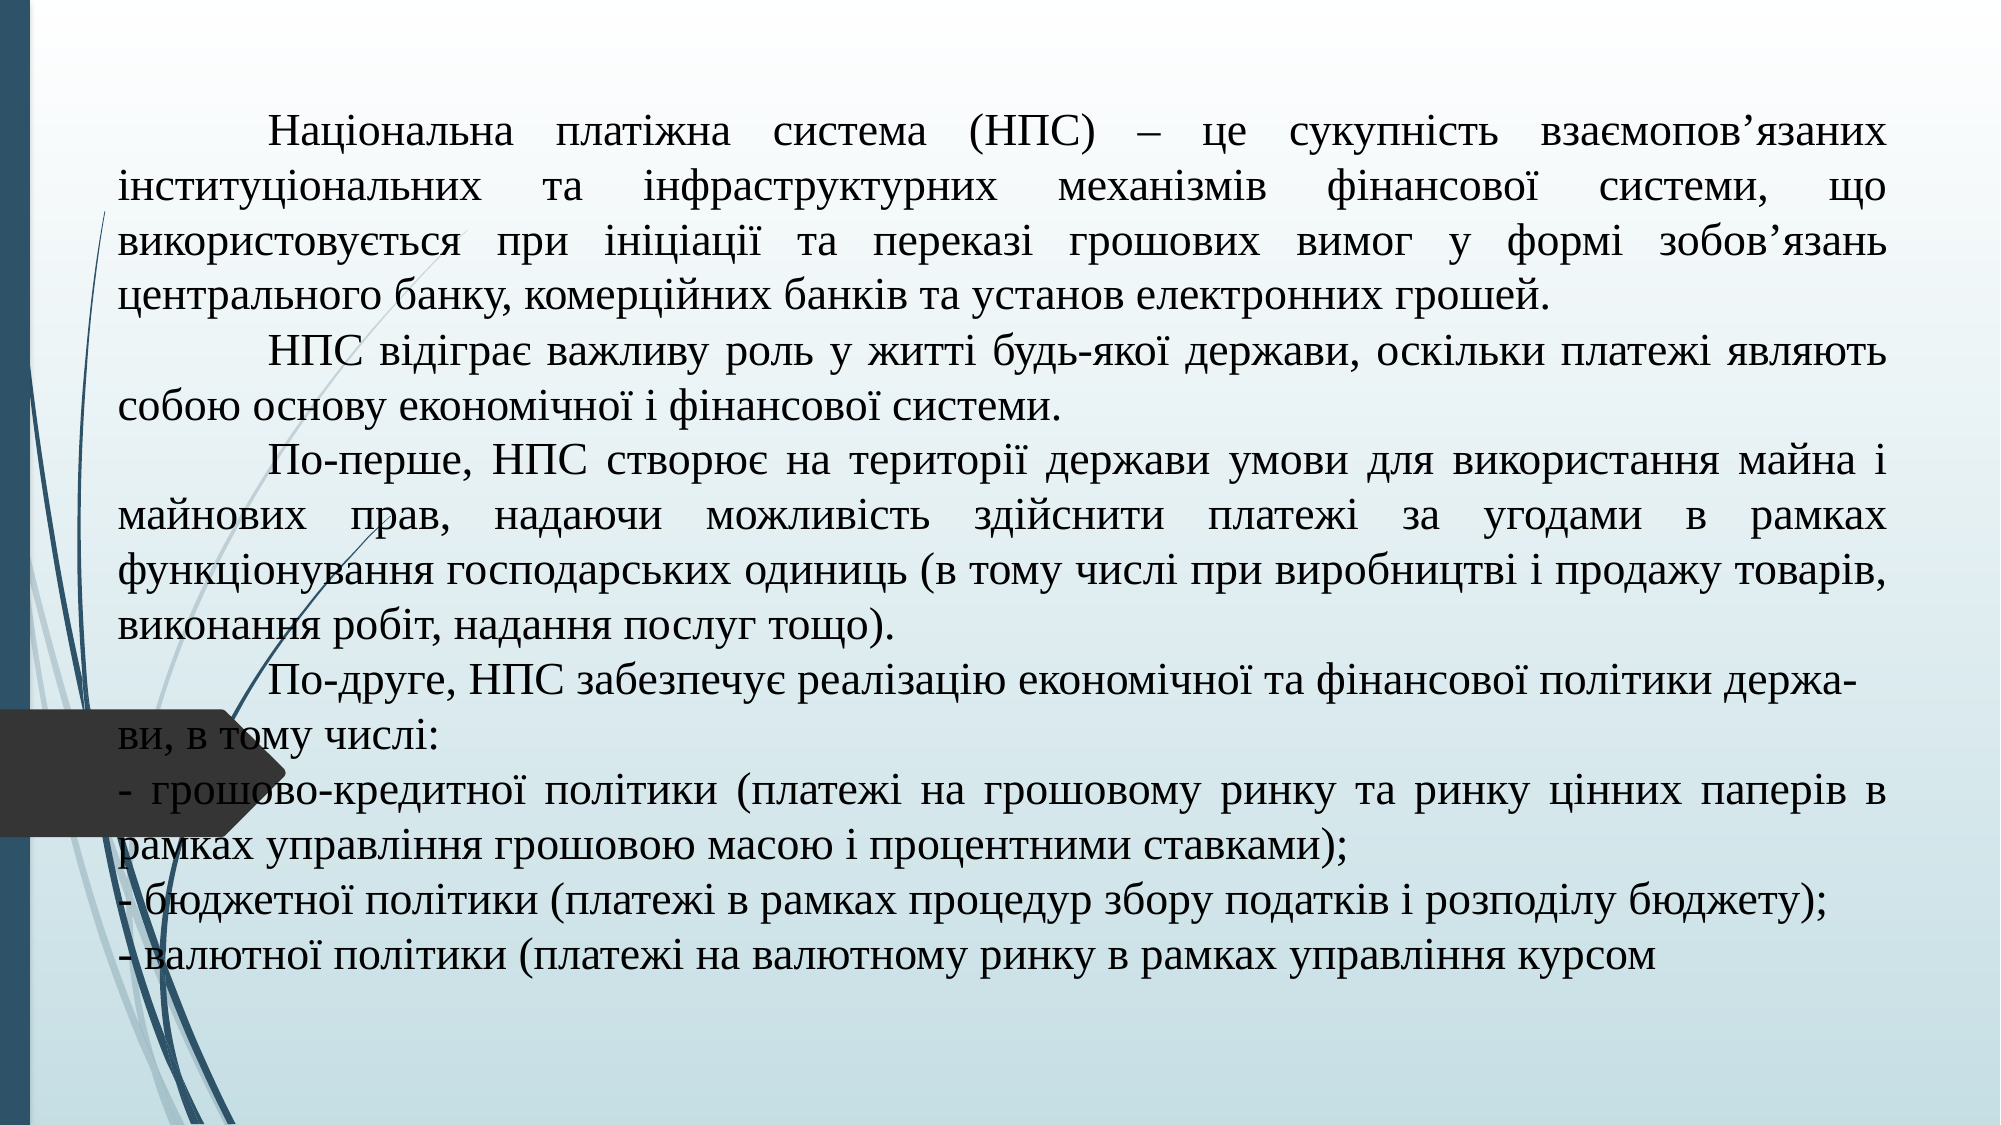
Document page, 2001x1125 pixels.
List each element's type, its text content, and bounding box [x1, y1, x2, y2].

subtitle Національна платіжна система (НПС) – це сукупність взаємопов’язаних інституціональних та інфраструктурних механізмів фінансової системи, що використовується при ініціації та переказі грошових вимог у формі зобов’язань центрального банку, комерційних банків та установ електронних грошей. НПС відіграє важливу роль у житті будь-якої держави, оскільки платежі являють собою основу економічної і фінансової системи. По-перше, НПС створює на території держави умови для використання майна і майнових прав, надаючи можливість здійснити платежі за угодами в рамках функціонування господарських одиниць (в тому числі при виробництві і продажу товарів, виконання робіт, надання послуг тощо). По-друге, НПС забезпечує реалізацію економічної та фінансової політики держа- ви, в тому числі: - грошово-кредитної політики (платежі на грошовому ринку та ринку цінних паперів в рамках управління грошовою масою і процентними ставками); - бюджетної політики (платежі в рамках процедур збору податків і розподілу бюджету); - валютної політики (платежі на валютному ринку в рамках управління курсом [102, 92, 1904, 1027]
